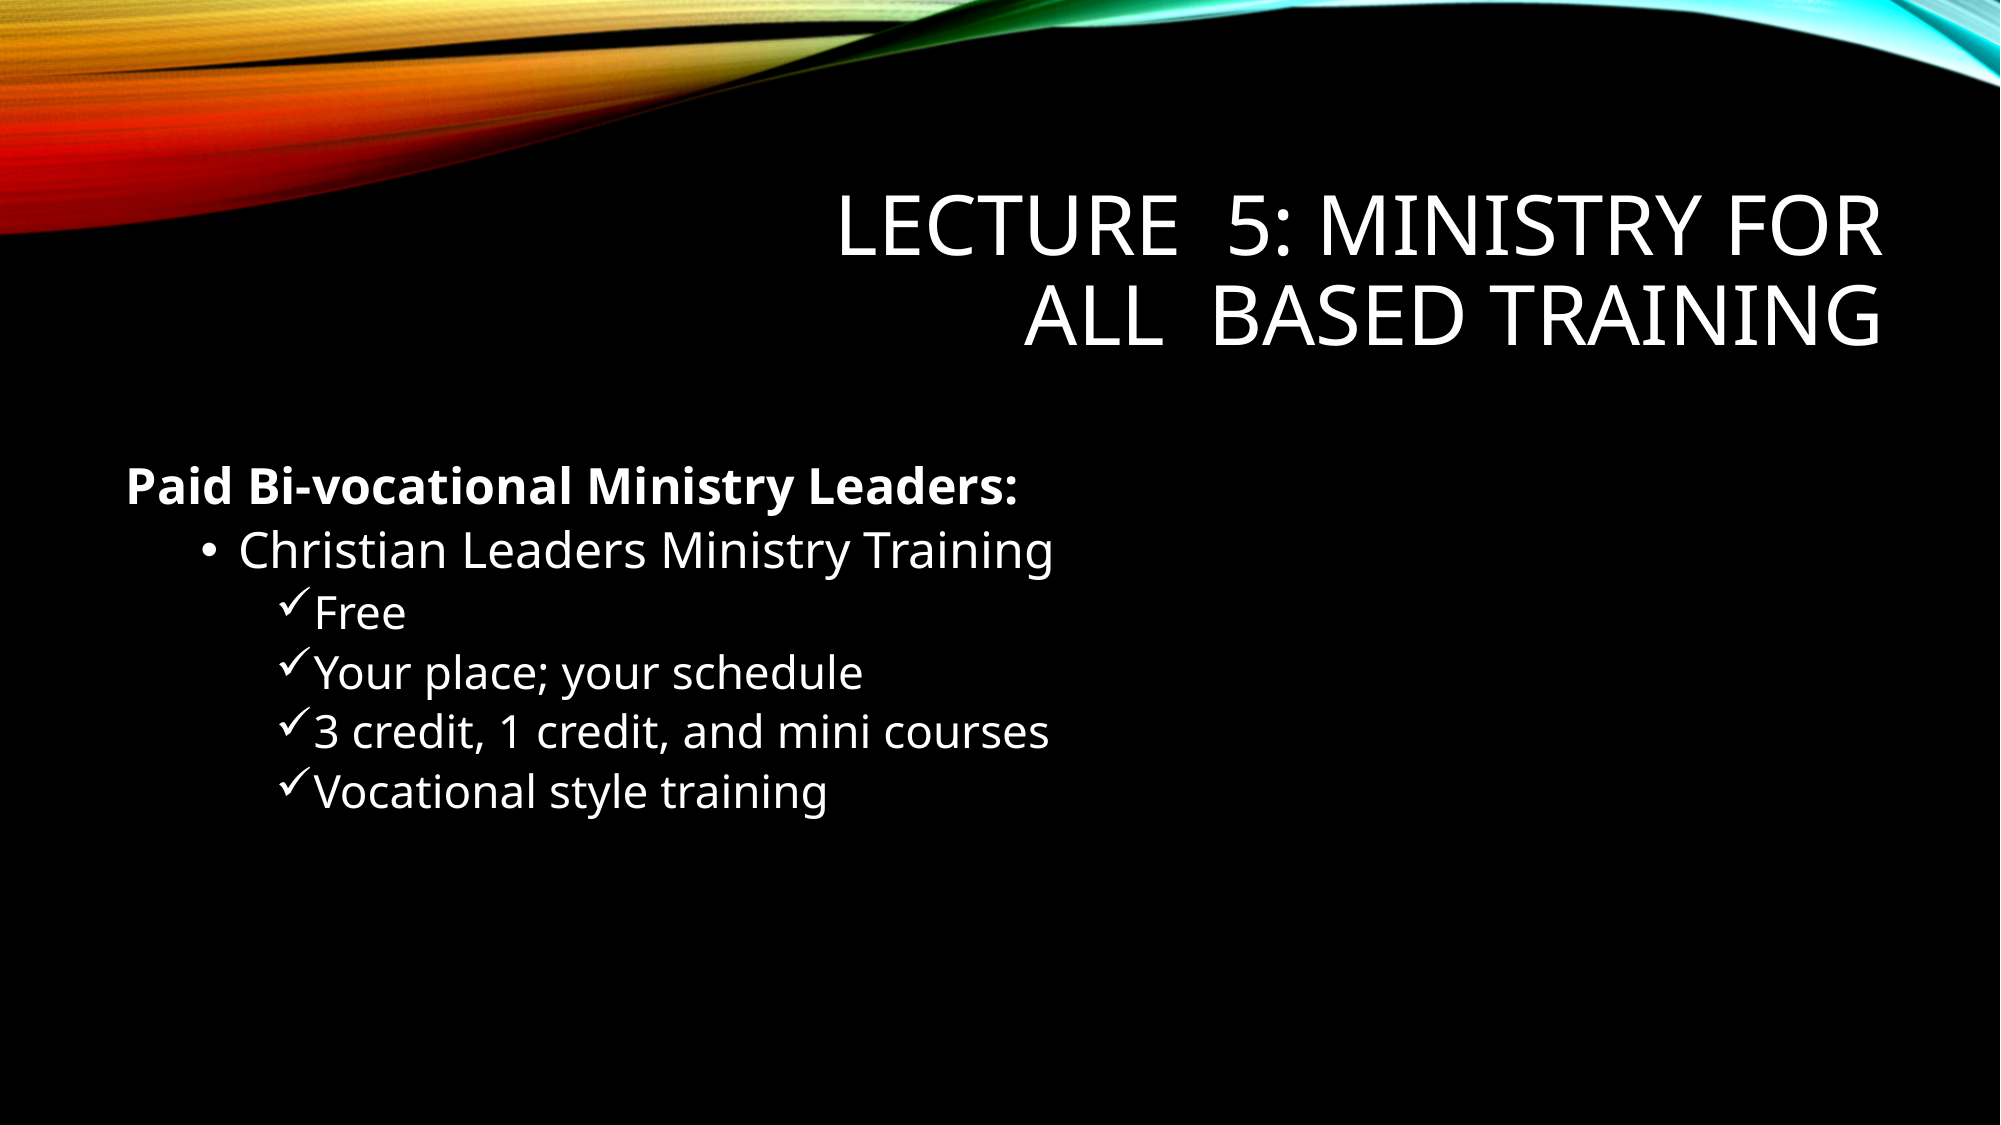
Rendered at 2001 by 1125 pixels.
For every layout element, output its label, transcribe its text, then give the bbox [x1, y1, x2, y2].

list Paid Bi-vocational Ministry Leaders: Christian Leaders Ministry Training Free Your place; your schedule 3 credit, 1 credit, and mini courses Vocational style training [110, 453, 1924, 1094]
title Lecture 5: Ministry for all based training [712, 161, 1900, 386]
picture [0, 0, 2000, 237]
